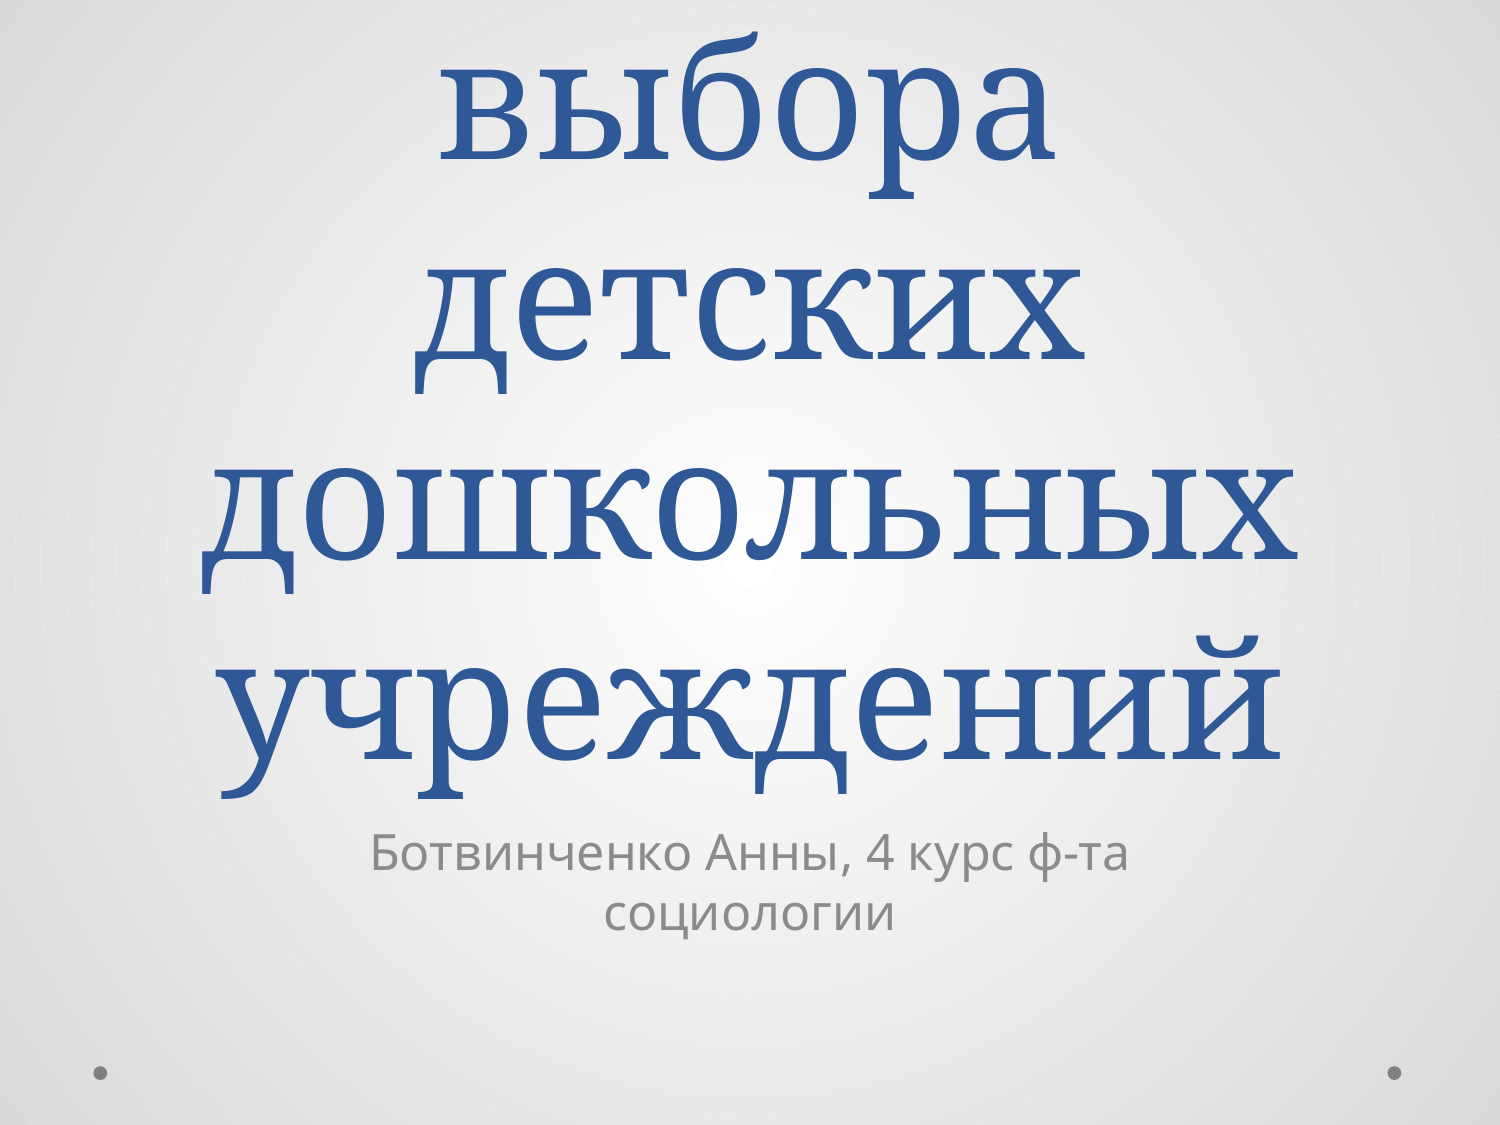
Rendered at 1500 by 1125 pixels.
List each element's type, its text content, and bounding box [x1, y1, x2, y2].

subtitle Ботвинченко Анны, 4 курс ф-та социологии [225, 812, 1275, 1013]
title Мотивы выбора детских дошкольных учреждений [112, 99, 1388, 800]
